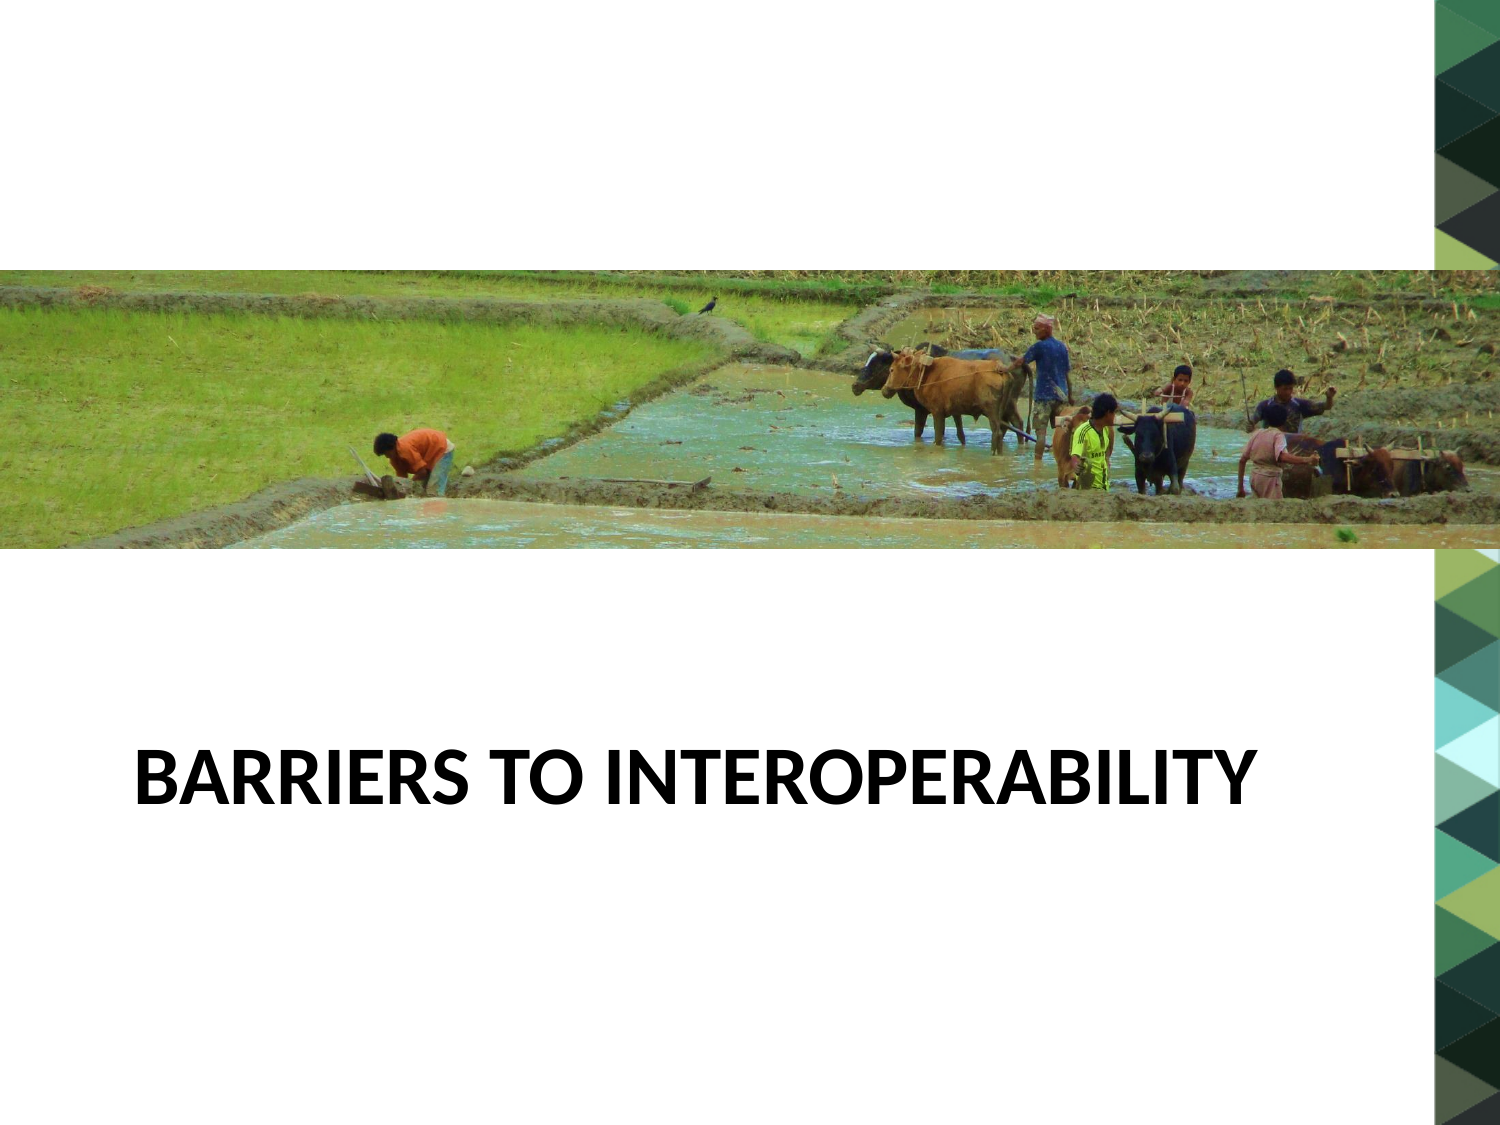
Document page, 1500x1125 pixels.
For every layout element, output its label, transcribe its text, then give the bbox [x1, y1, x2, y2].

title Barriers to interoperability [118, 722, 1394, 947]
picture [0, 0, 1500, 1125]
